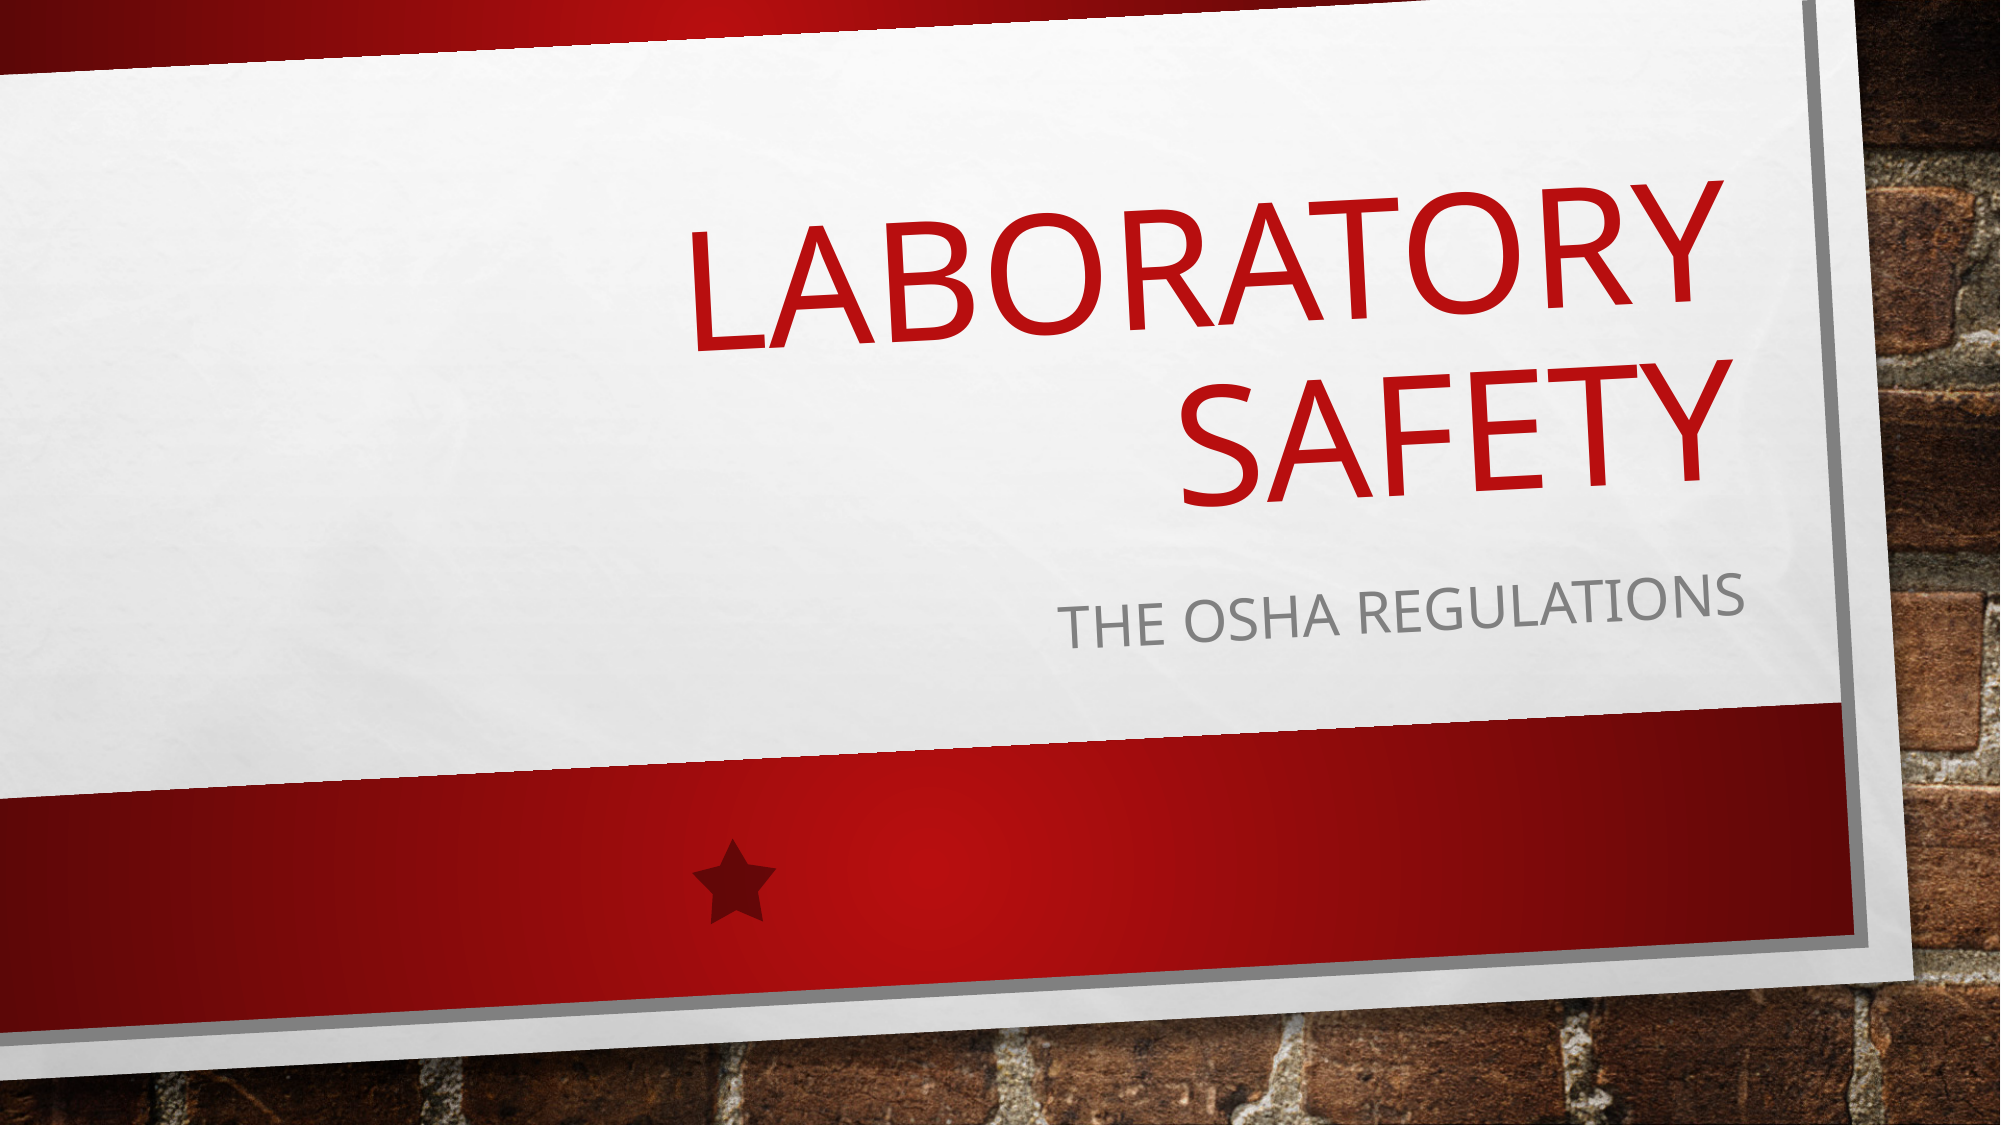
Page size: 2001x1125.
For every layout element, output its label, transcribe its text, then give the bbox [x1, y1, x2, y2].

title Laboratory Safety [135, 67, 1758, 605]
picture [0, 0, 2000, 1125]
subtitle The OSHA Regulations [159, 533, 1763, 708]
